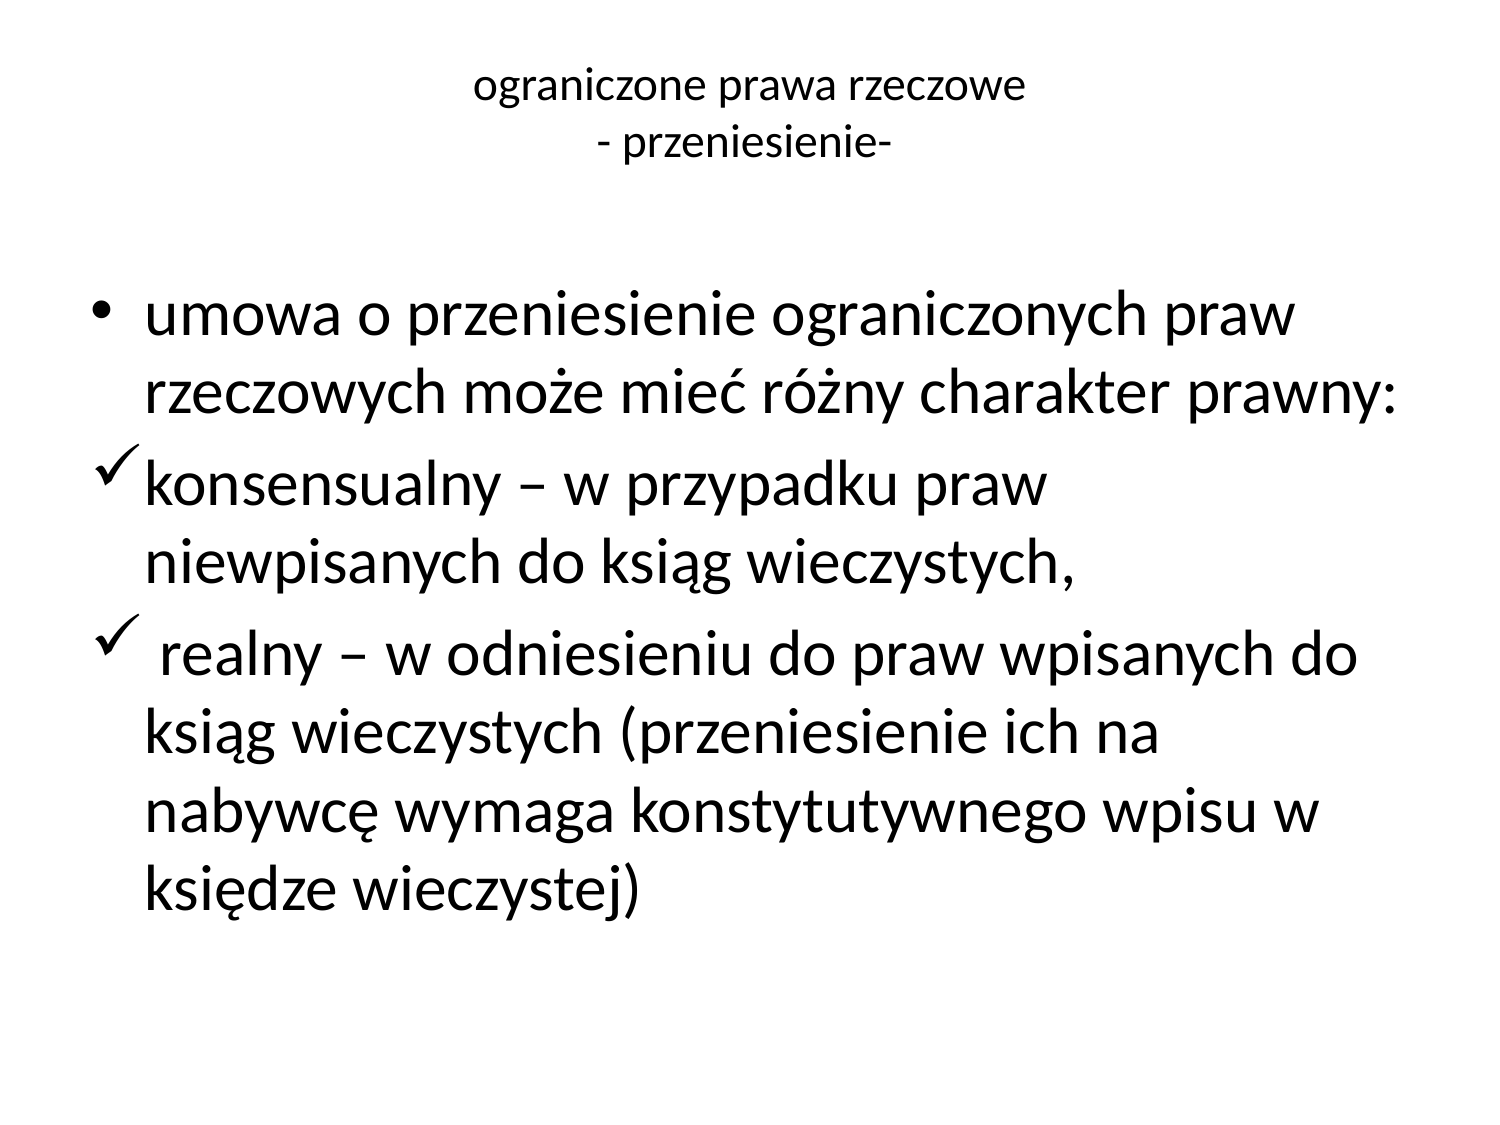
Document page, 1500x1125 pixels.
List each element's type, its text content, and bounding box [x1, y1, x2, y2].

title ograniczone prawa rzeczowe - przeniesienie- [75, 45, 1425, 233]
list umowa o przeniesienie ograniczonych praw rzeczowych może mieć różny charakter prawny: konsensualny – w przypadku praw niewpisanych do ksiąg wieczystych, realny – w odniesieniu do praw wpisanych do ksiąg wieczystych (przeniesienie ich na nabywcę wymaga konstytutywnego wpisu w księdze wieczystej) [75, 262, 1425, 1005]
